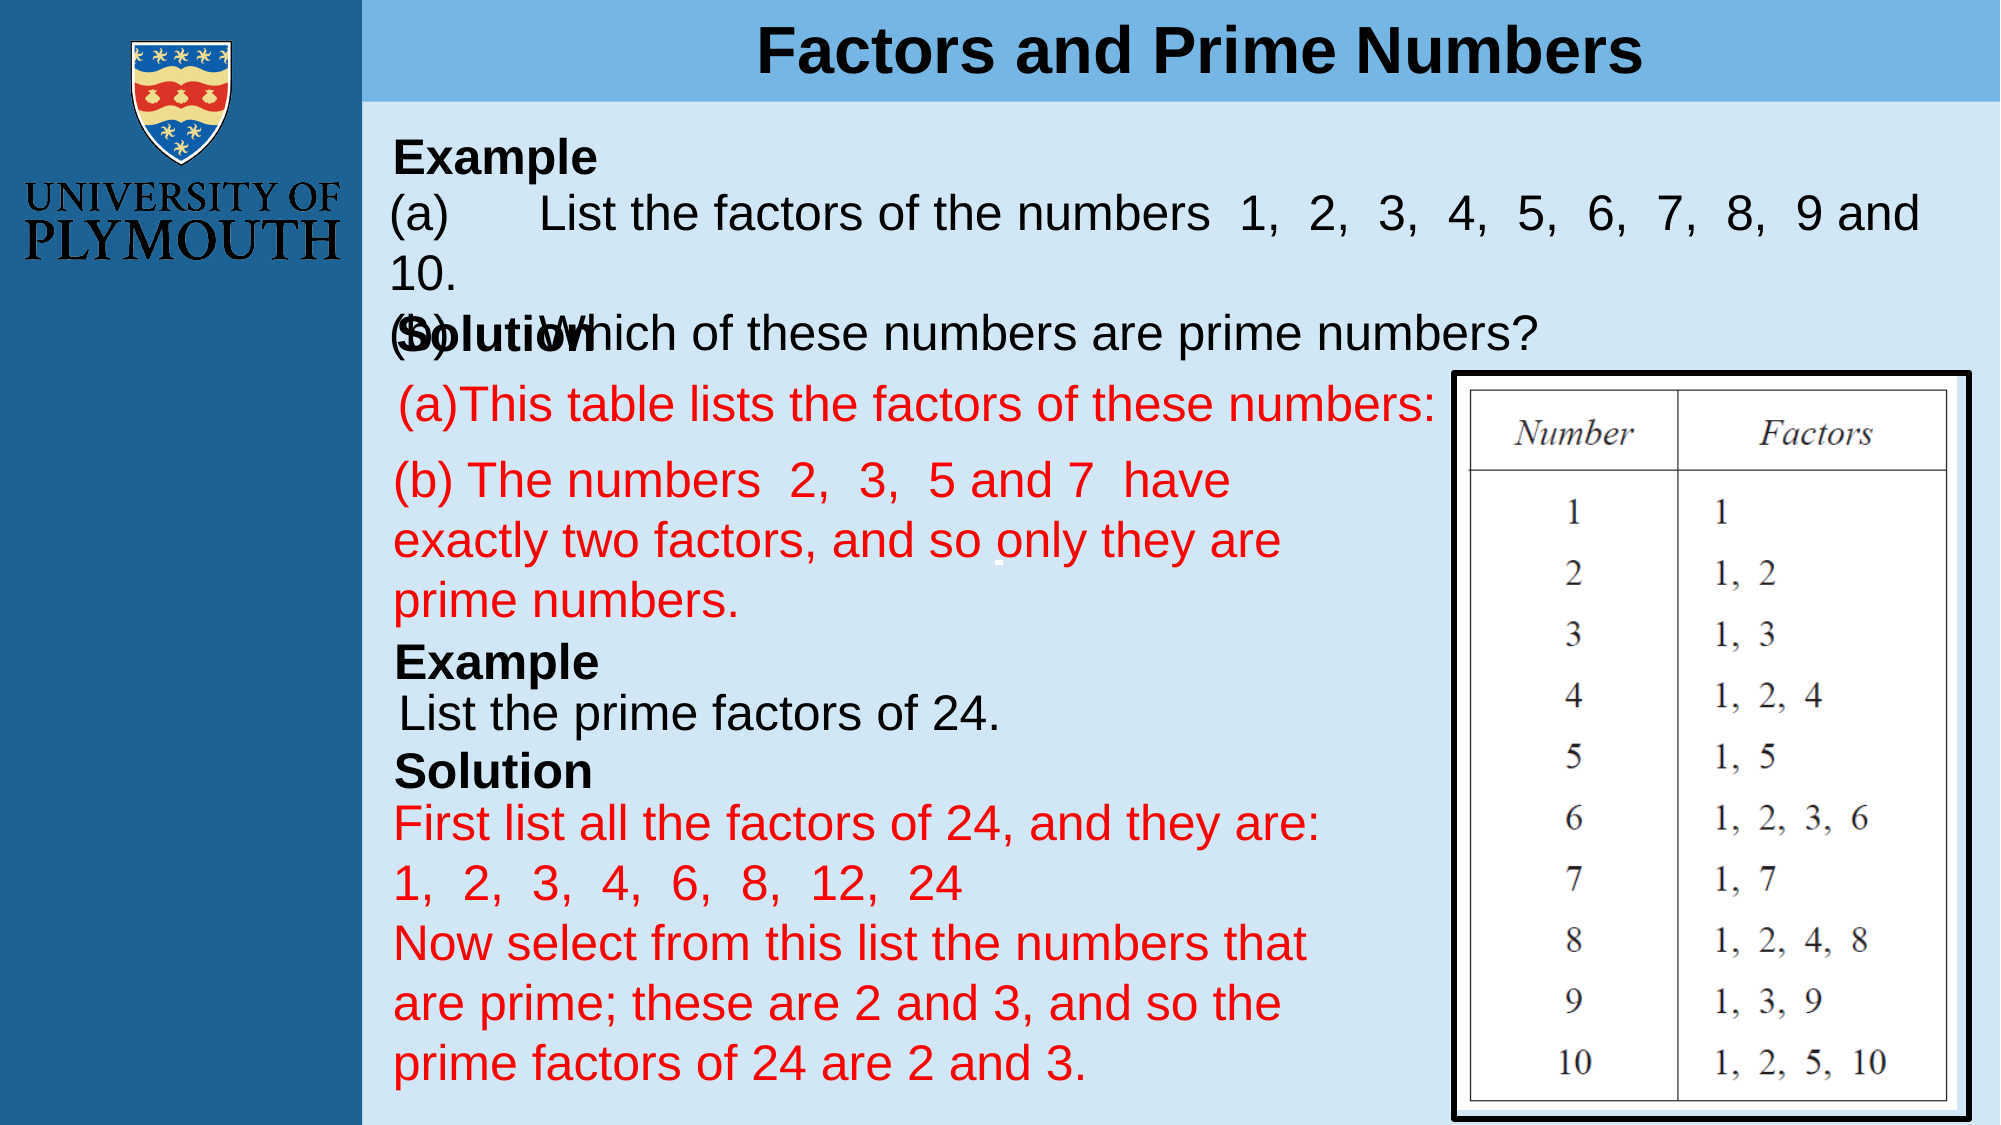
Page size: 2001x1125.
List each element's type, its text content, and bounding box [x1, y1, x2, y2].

text_box Factors and Prime Numbers [621, 0, 1780, 95]
text_box List the prime factors of 24. [383, 672, 1017, 748]
text_box (b) The numbers 2, 3, 5 and 7 have exactly two factors, and so only they are prime numbers. [378, 440, 1378, 636]
text_box Example [378, 117, 626, 192]
text_box (a) List the factors of the numbers 1, 2, 3, 4, 5, 6, 7, 8, 9 and 10. (b) Which of these numbers are prime numbers? [373, 172, 1957, 368]
text_box Example [379, 621, 615, 697]
text_box First list all the factors of 24, and they are: 1, 2, 3, 4, 6, 8, 12, 24 Now select from this list the numbers that are prime; these are 2 and 3, and so the prime factors of 24 are 2 and 3. [378, 783, 1378, 1099]
text_box Solution [379, 730, 609, 783]
picture [995, 560, 1003, 565]
text_box (a)This table lists the factors of these numbers: [383, 364, 1453, 439]
picture [0, 0, 378, 300]
text_box [1957, 372, 1970, 1119]
picture [1450, 372, 1958, 1111]
text_box Solution [381, 294, 612, 370]
